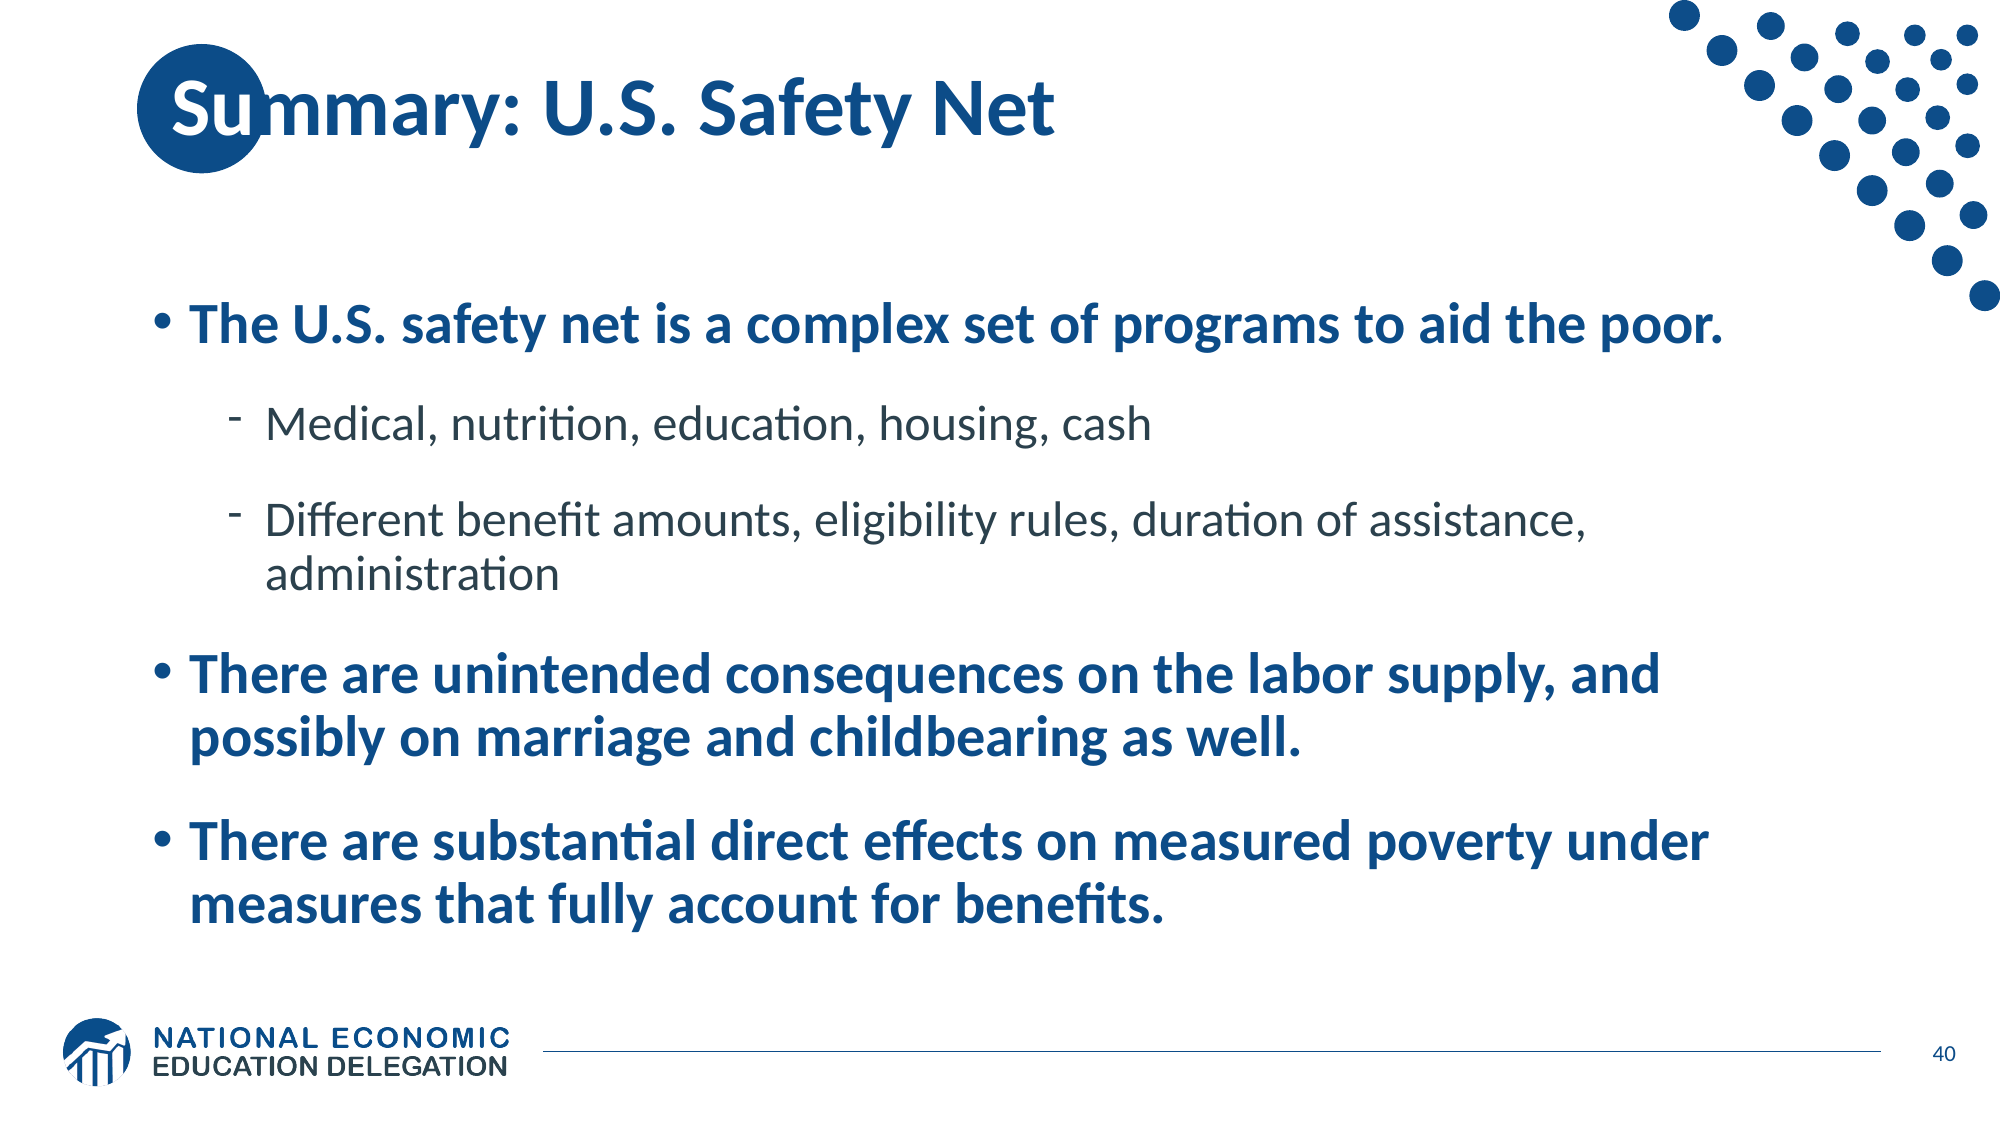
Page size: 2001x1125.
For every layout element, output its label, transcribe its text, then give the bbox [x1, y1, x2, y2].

slide_number 40 [1521, 1022, 1972, 1082]
title Summary: U.S. Safety Net [137, 0, 1863, 218]
picture [55, 1013, 520, 1091]
list The U.S. safety net is a complex set of programs to aid the poor. Medical, nutrition, education, housing, cash Different benefit amounts, eligibility rules, duration of assistance, administration There are unintended consequences on the labor supply, and possibly on marriage and childbearing as well. There are substantial direct effects on measured poverty under measures that fully account for benefits. [137, 257, 1863, 972]
